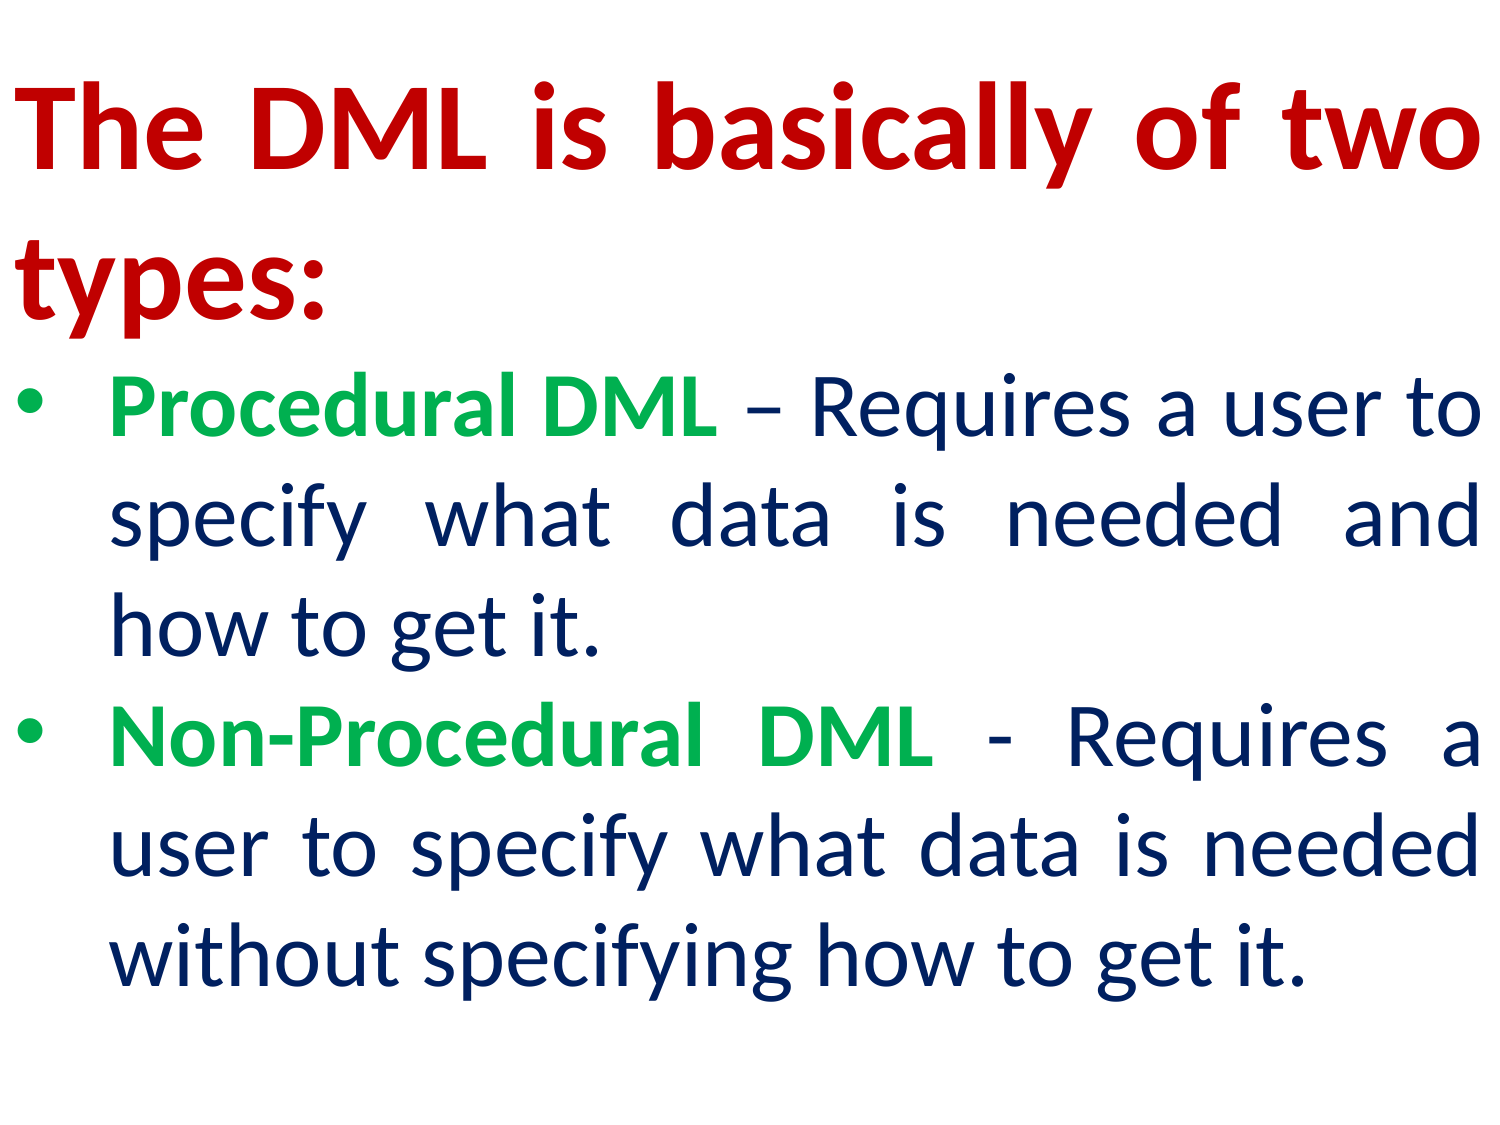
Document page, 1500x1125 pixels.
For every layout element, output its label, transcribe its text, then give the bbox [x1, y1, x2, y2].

text_box The DML is basically of two types: Procedural DML – Requires a user to specify what data is needed and how to get it. Non-Procedural DML - Requires a user to specify what data is needed without specifying how to get it. [0, 37, 1500, 1012]
